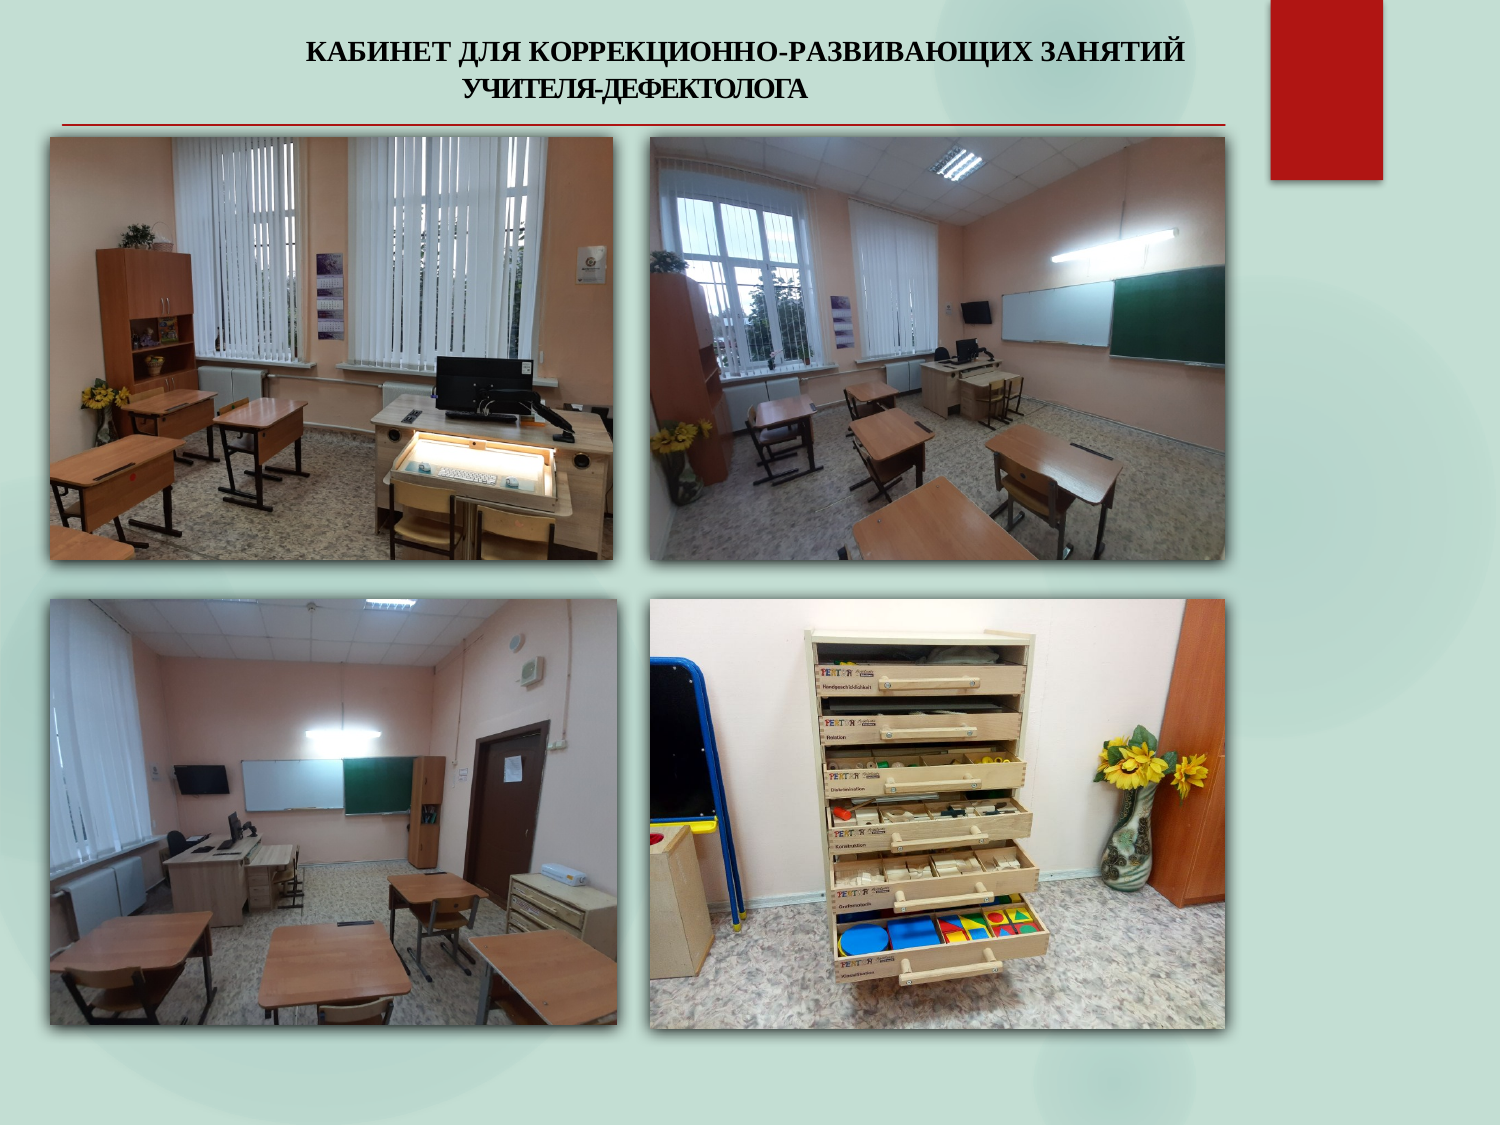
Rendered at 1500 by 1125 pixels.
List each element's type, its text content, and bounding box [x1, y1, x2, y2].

picture [649, 137, 1226, 560]
picture [49, 137, 613, 560]
text_box КАБИНЕТ ДЛЯ КОРРЕКЦИОННО-РАЗВИВАЮЩИХ ЗАНЯТИЙ УЧИТЕЛЯ-ДЕФЕКТОЛОГА [187, 24, 1500, 197]
picture [49, 599, 617, 1026]
picture [649, 599, 1226, 1029]
